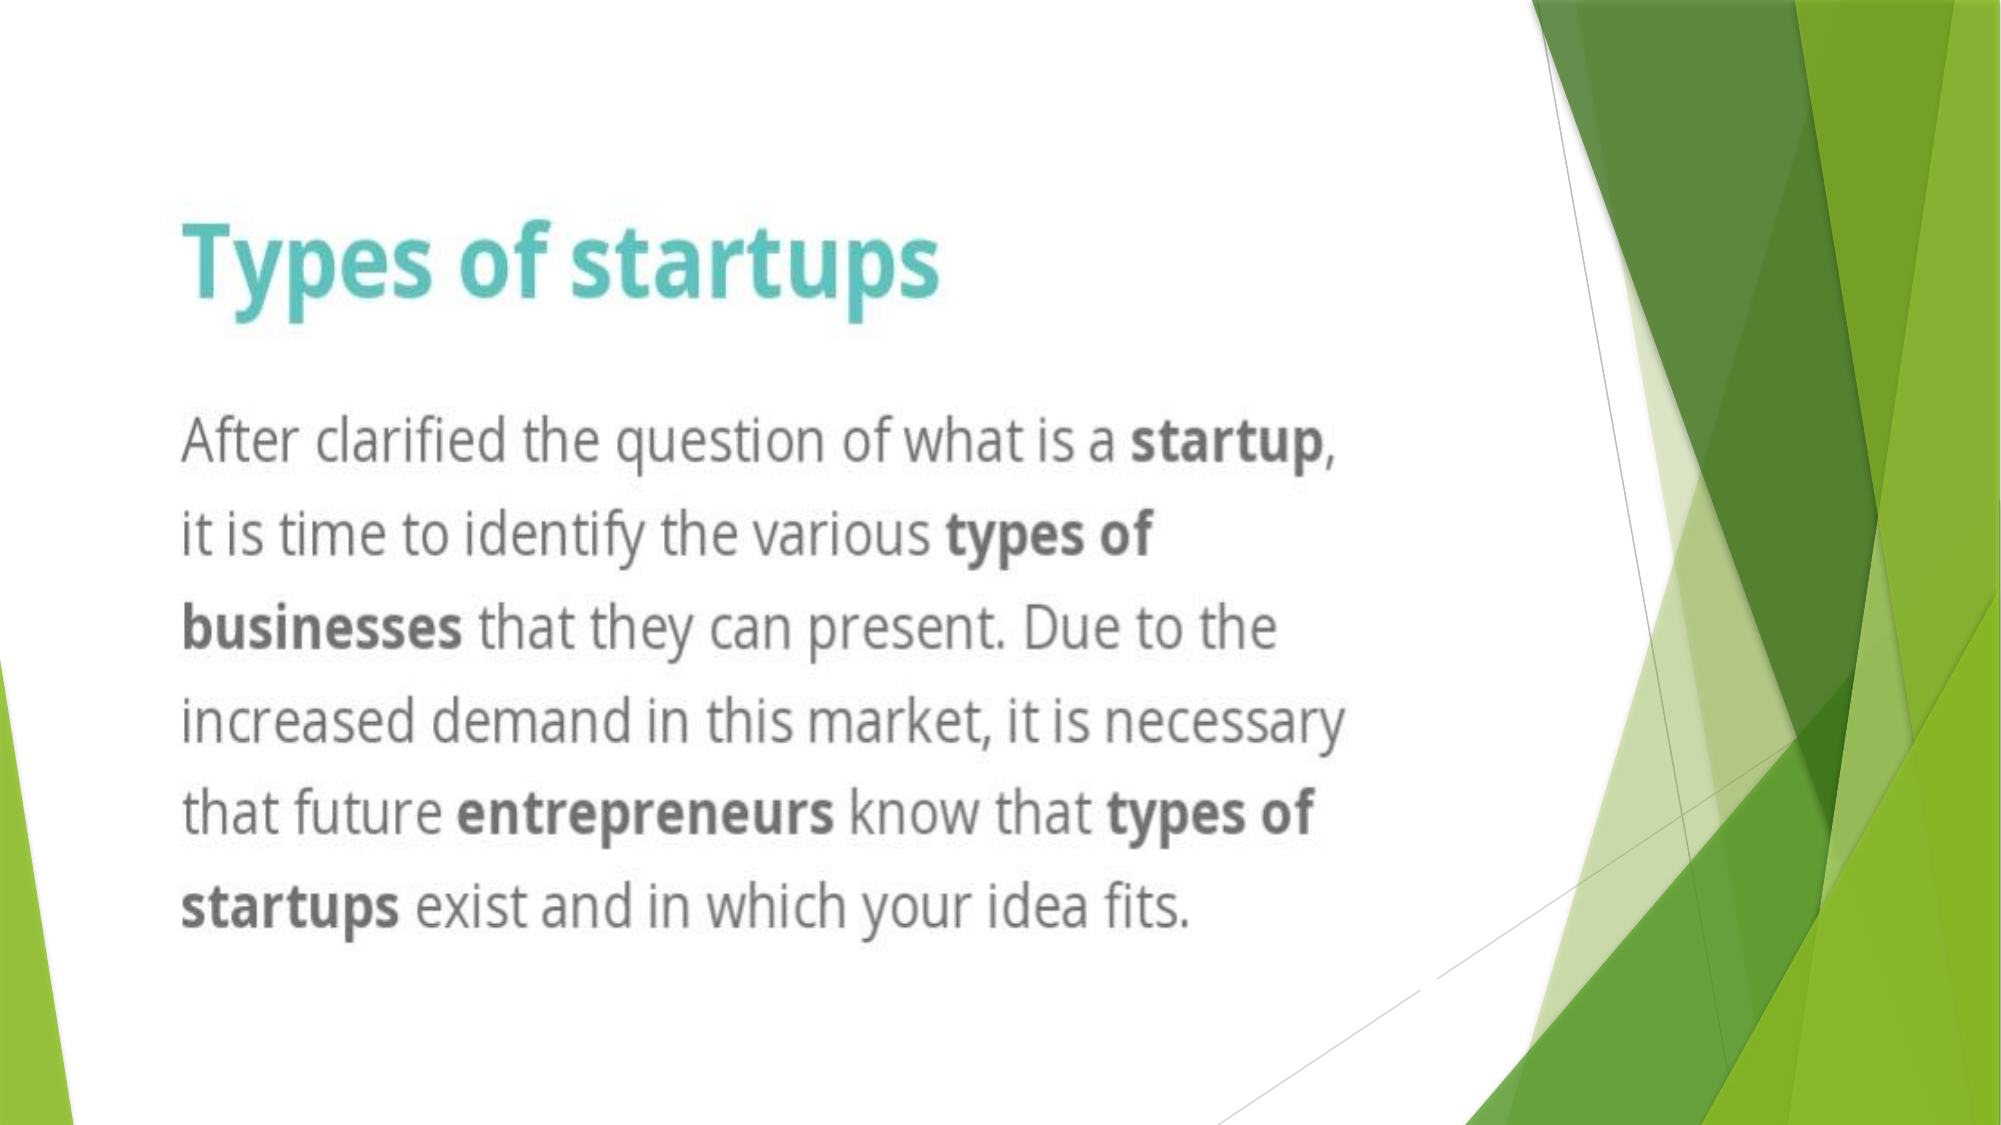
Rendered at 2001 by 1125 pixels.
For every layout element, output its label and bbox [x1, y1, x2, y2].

picture [137, 134, 1438, 991]
